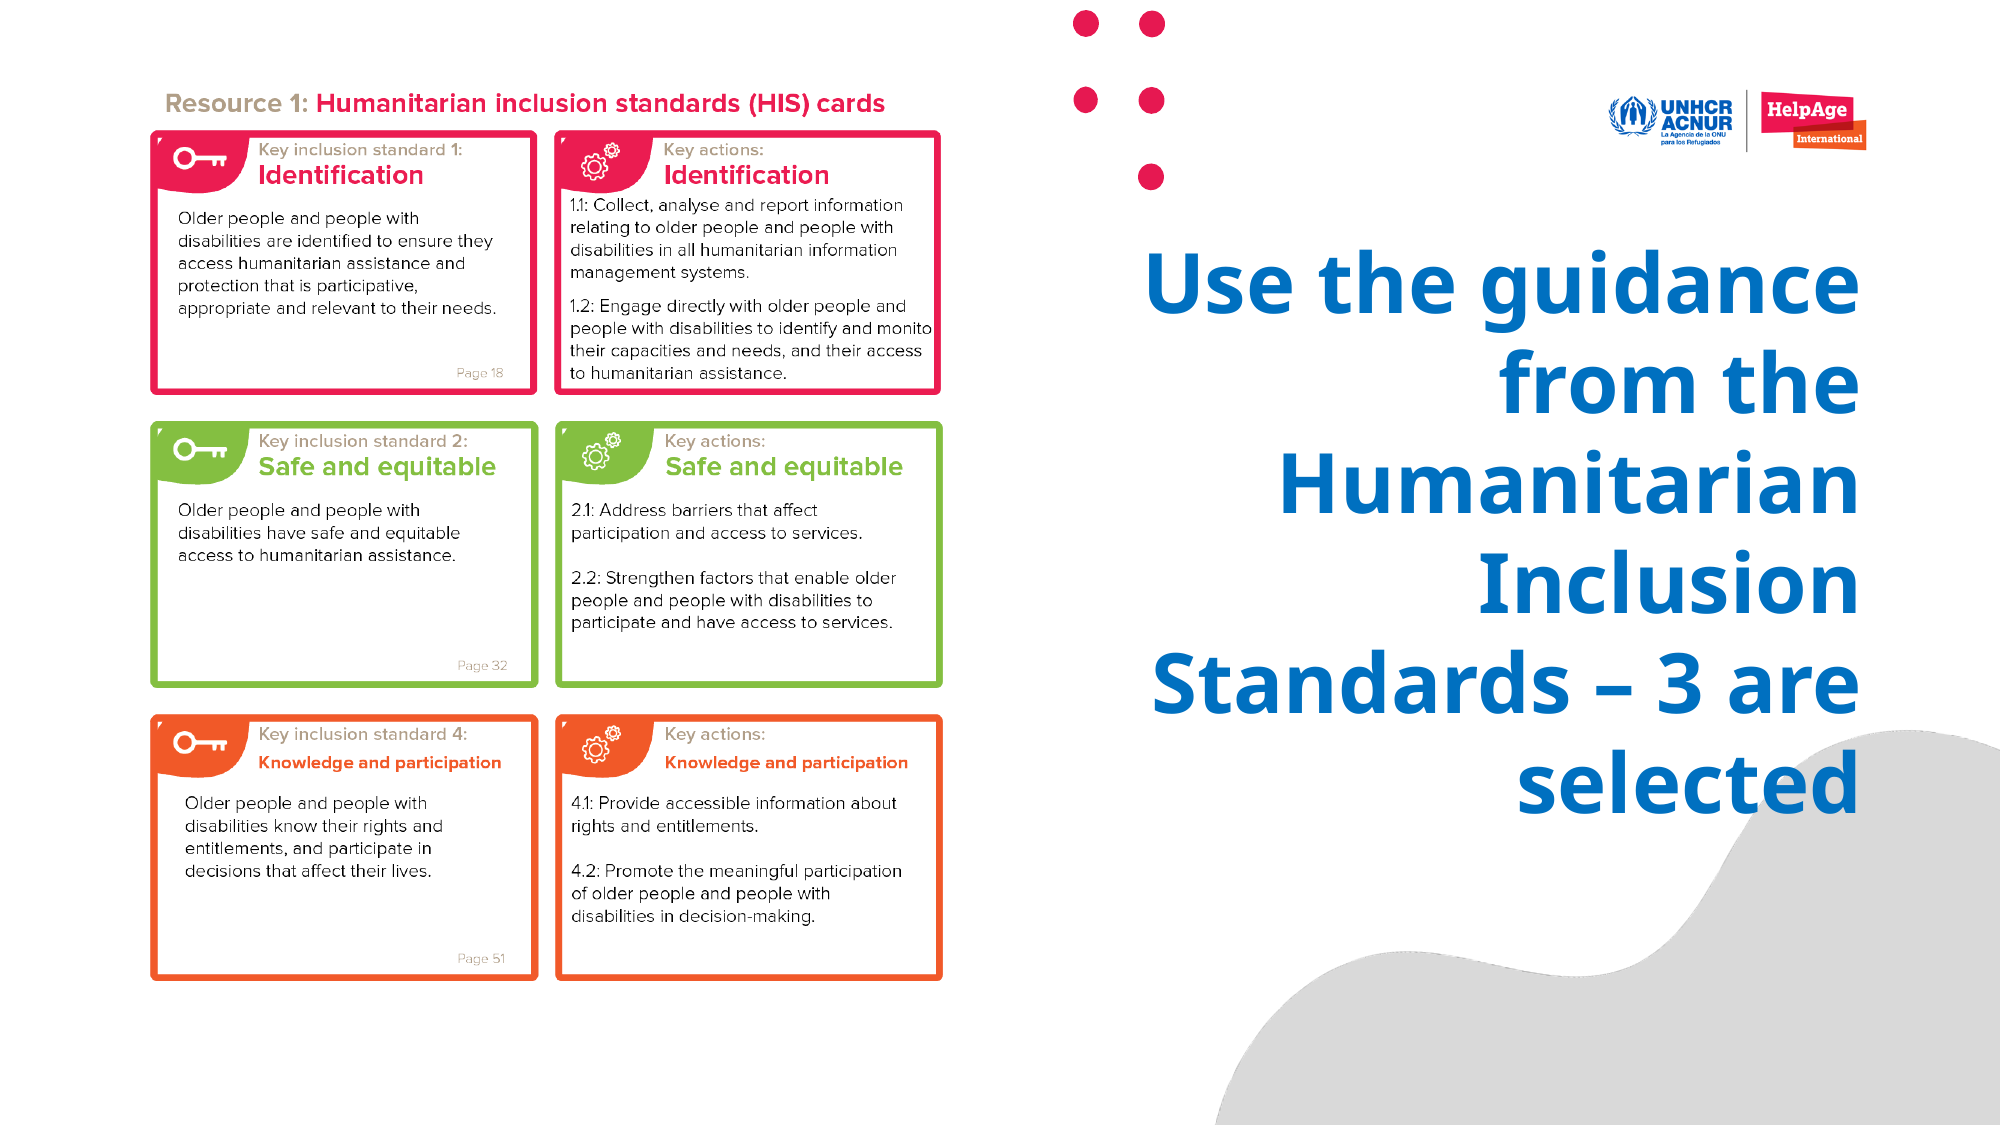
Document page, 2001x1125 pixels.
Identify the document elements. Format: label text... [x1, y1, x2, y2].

text_box [1138, 163, 1164, 191]
picture [1131, 724, 2000, 1125]
picture [150, 714, 943, 981]
text_box [1139, 10, 1165, 38]
picture [1597, 85, 1878, 158]
picture [150, 421, 943, 688]
text_box [1073, 10, 1099, 37]
text_box [1073, 86, 1098, 114]
text_box [1649, 0, 2000, 237]
text_box [1138, 86, 1165, 114]
picture [150, 88, 943, 395]
text_box Use the guidance from the Humanitarian Inclusion Standards – 3 are selected [1034, 222, 1878, 838]
